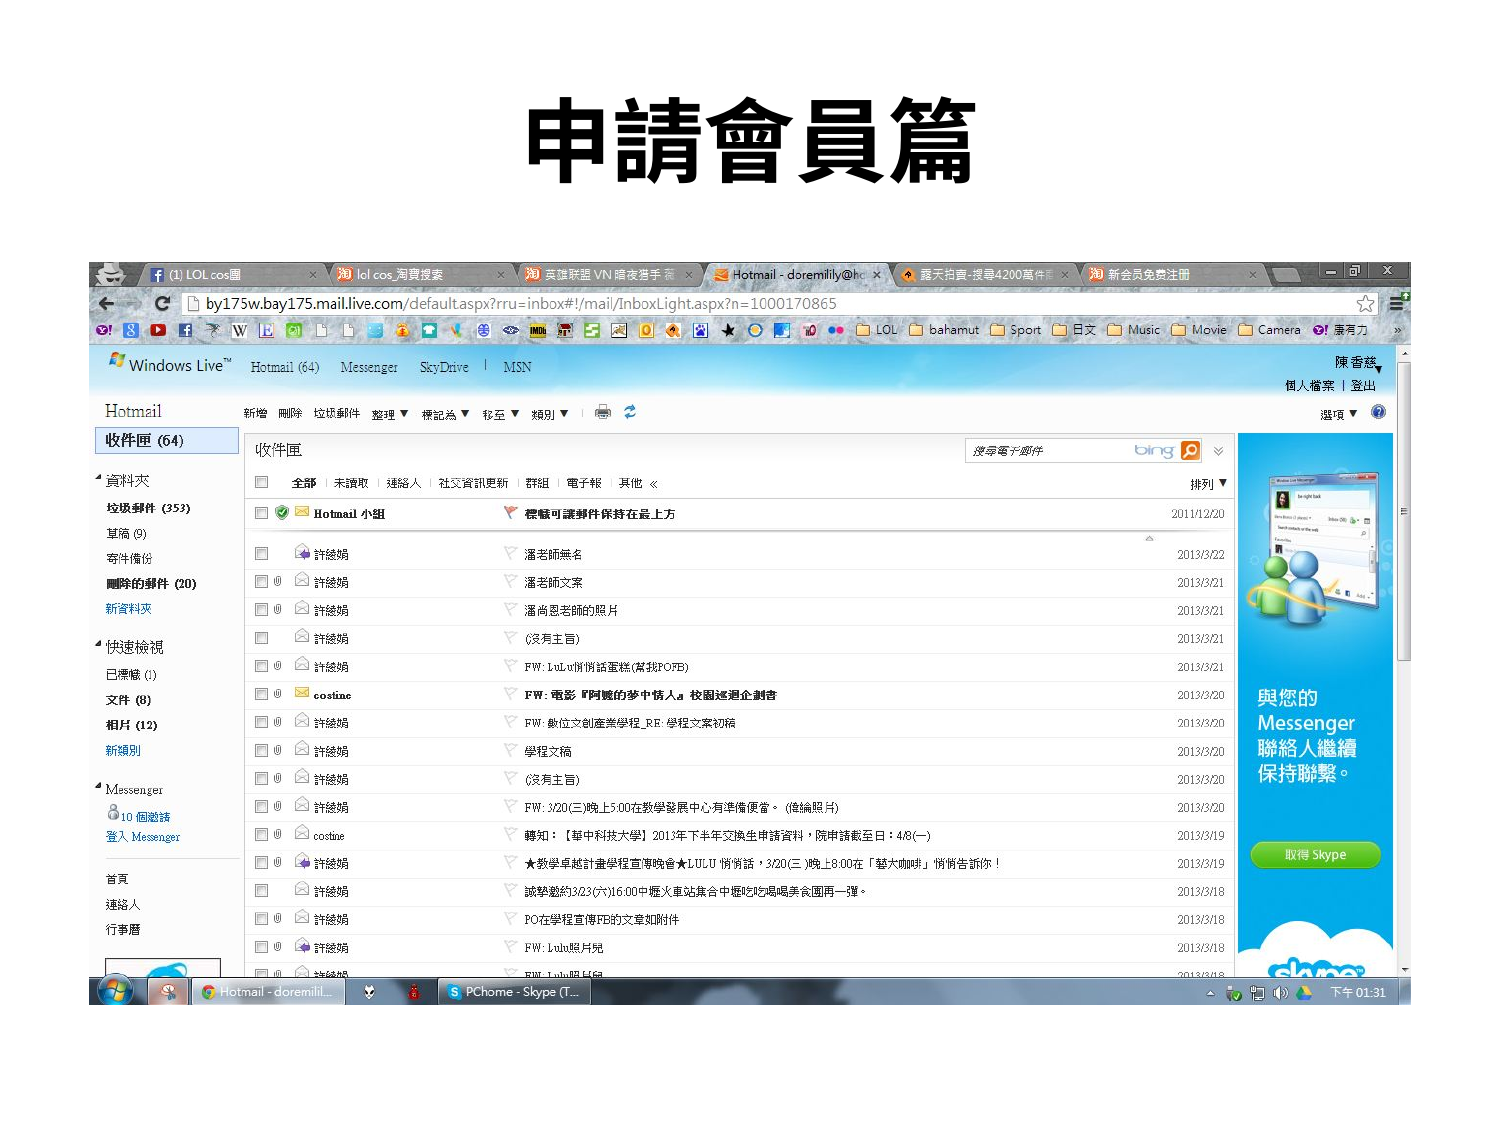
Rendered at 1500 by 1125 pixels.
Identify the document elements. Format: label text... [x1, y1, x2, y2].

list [89, 262, 1411, 1006]
title 申請會員篇 [75, 45, 1425, 233]
